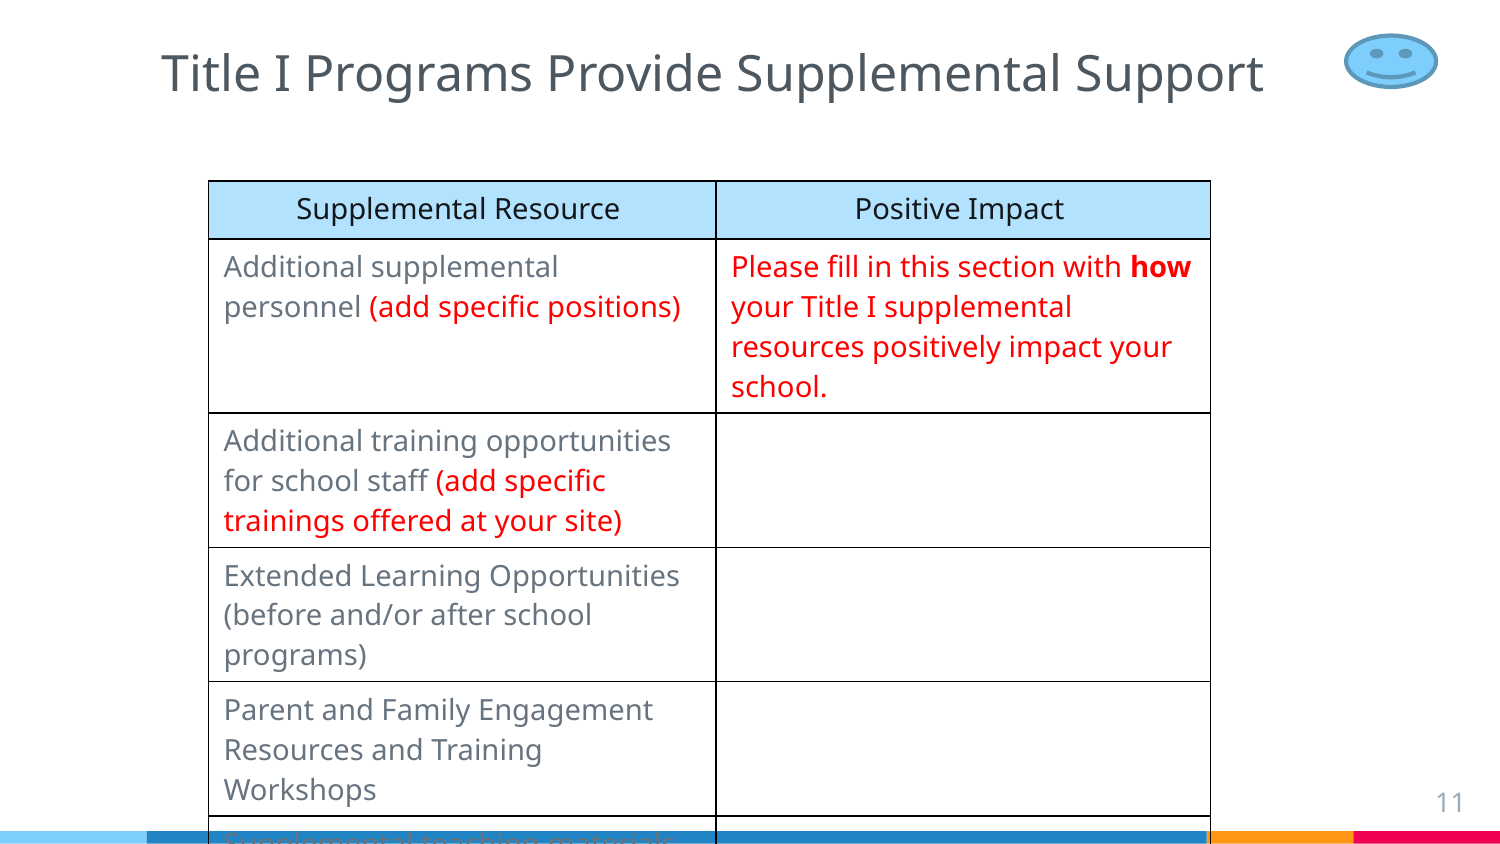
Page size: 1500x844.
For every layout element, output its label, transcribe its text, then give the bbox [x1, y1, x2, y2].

slide_number 11 [1391, 770, 1482, 822]
table_cell Extended Learning Opportunities (before and/or after school programs) [209, 548, 715, 681]
table_cell [717, 414, 1210, 547]
table_cell Parent and Family Engagement Resources and Training Workshops [209, 682, 715, 815]
table_header Positive Impact [717, 182, 1210, 238]
table_cell Additional supplemental personnel (add specific positions) [209, 240, 715, 412]
table_cell [717, 548, 1210, 681]
text_box [1344, 33, 1439, 90]
title Title I Programs Provide Supplemental Support [146, 31, 1297, 117]
table_cell Please fill in this section with how your Title I supplemental resources positively impact your school. [717, 240, 1210, 412]
table_cell Additional training opportunities for school staff (add specific trainings offered at your site) [209, 414, 715, 547]
table_cell [717, 817, 1210, 844]
table_cell [717, 682, 1210, 815]
table_header Supplemental Resource [209, 182, 715, 238]
table_cell Supplemental teaching materials, equipment, and technology [209, 817, 715, 844]
